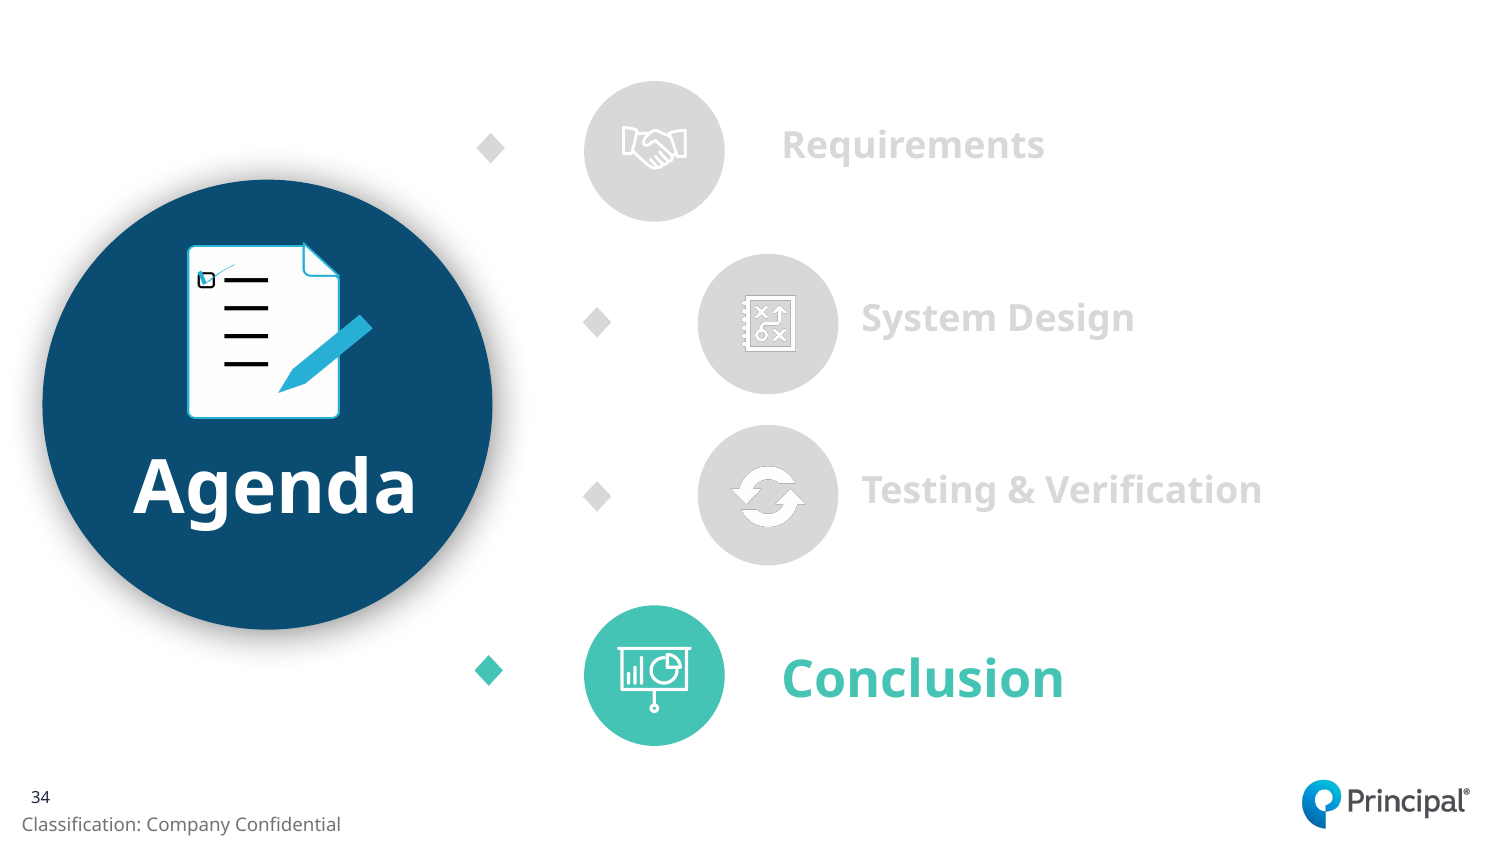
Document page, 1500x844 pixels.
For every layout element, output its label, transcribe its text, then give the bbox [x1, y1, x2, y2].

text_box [617, 646, 692, 714]
text_box Testing & Verification [850, 460, 1325, 530]
text_box Requirements [770, 115, 1367, 188]
picture [729, 457, 807, 536]
text_box [697, 253, 839, 395]
text_box [100, 556, 434, 630]
picture [729, 284, 807, 363]
text_box Conclusion [770, 639, 1482, 714]
text_box Agenda [56, 432, 497, 556]
text_box [42, 179, 493, 482]
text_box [622, 126, 687, 170]
text_box [471, 651, 506, 690]
text_box [584, 81, 725, 222]
text_box [584, 605, 725, 746]
text_box [473, 129, 508, 167]
text_box [320, 73, 632, 743]
text_box 34 [31, 765, 75, 811]
picture [1300, 778, 1471, 830]
text_box [697, 424, 839, 566]
text_box [579, 303, 615, 341]
text_box [579, 477, 615, 516]
picture [187, 242, 373, 419]
text_box System Design [850, 288, 1490, 360]
